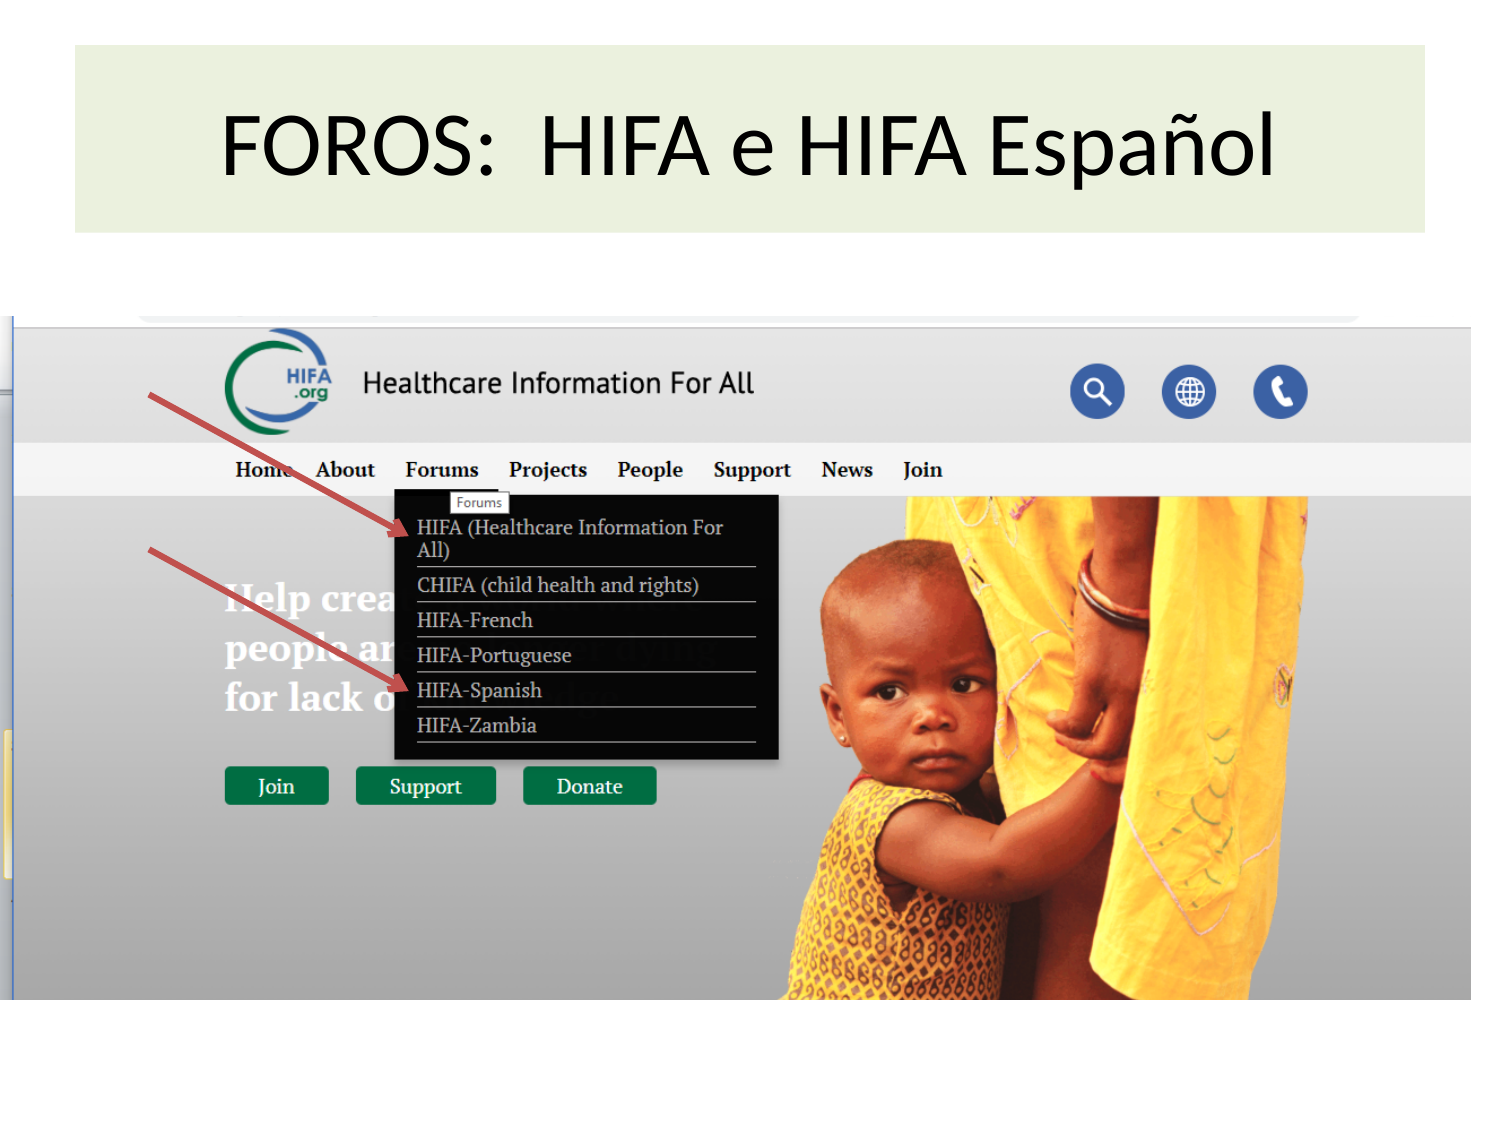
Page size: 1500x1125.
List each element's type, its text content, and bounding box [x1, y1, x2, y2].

picture [0, 316, 1471, 1000]
title FOROS: HIFA e HIFA Español [75, 45, 1425, 233]
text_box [148, 549, 409, 692]
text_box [148, 394, 409, 537]
